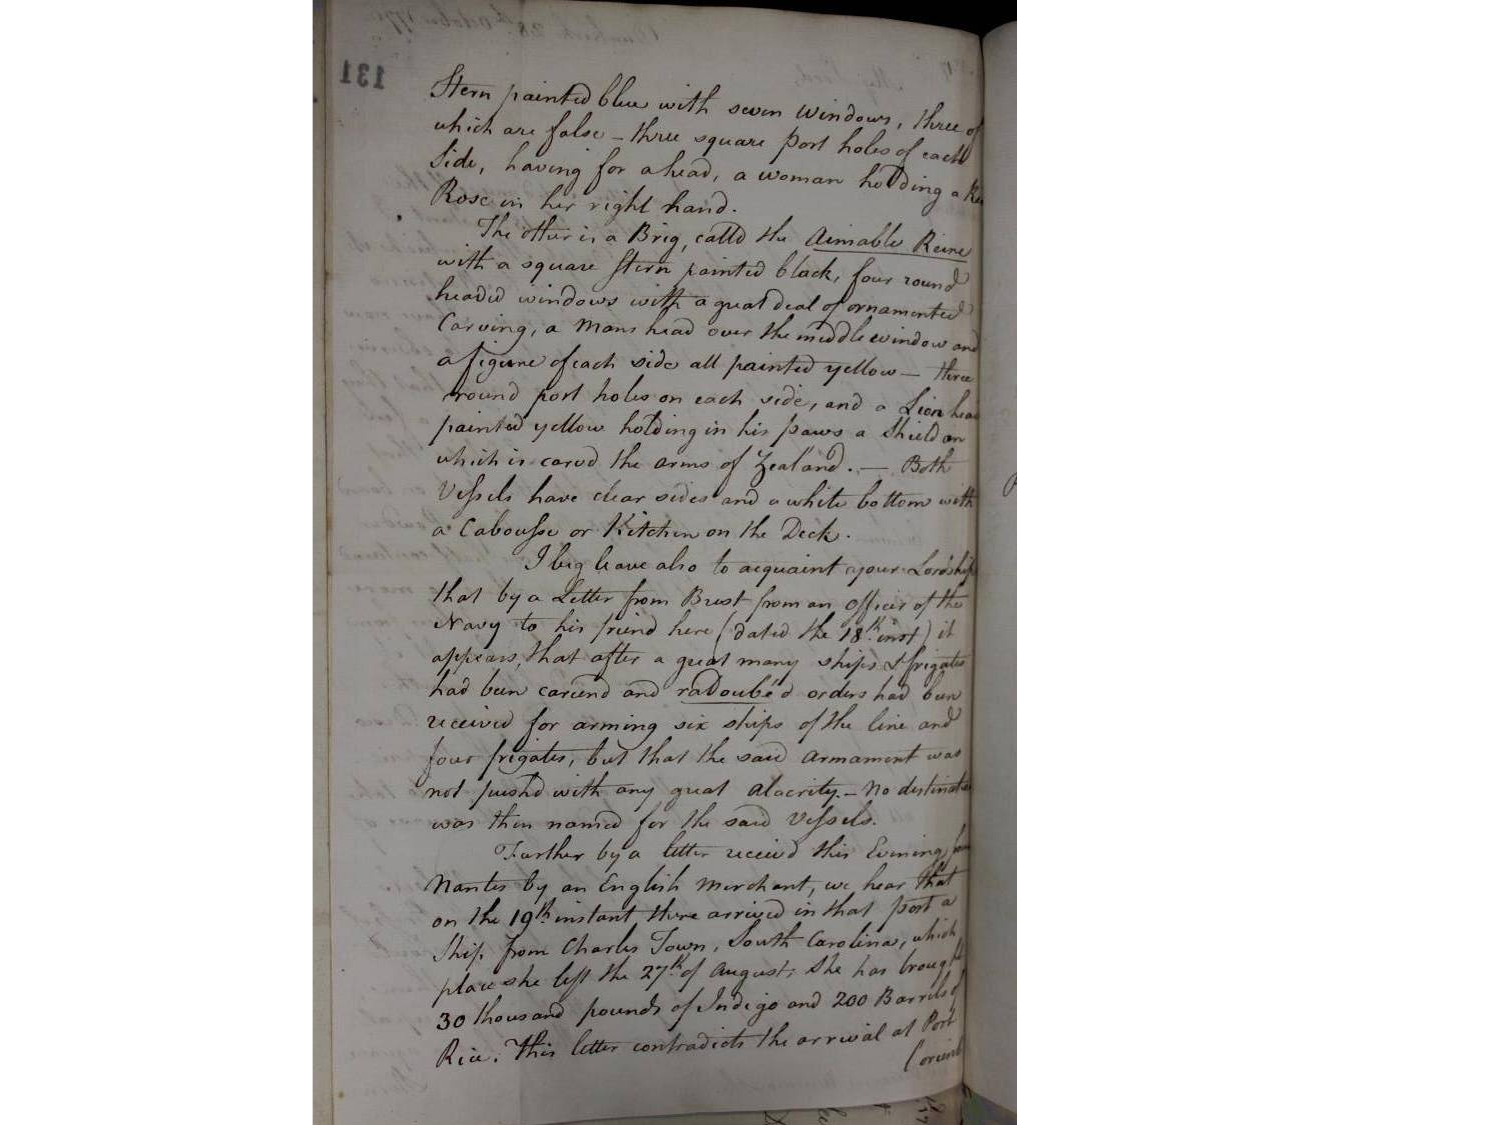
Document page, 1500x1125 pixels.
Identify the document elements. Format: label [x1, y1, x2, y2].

picture [312, 0, 1018, 1125]
